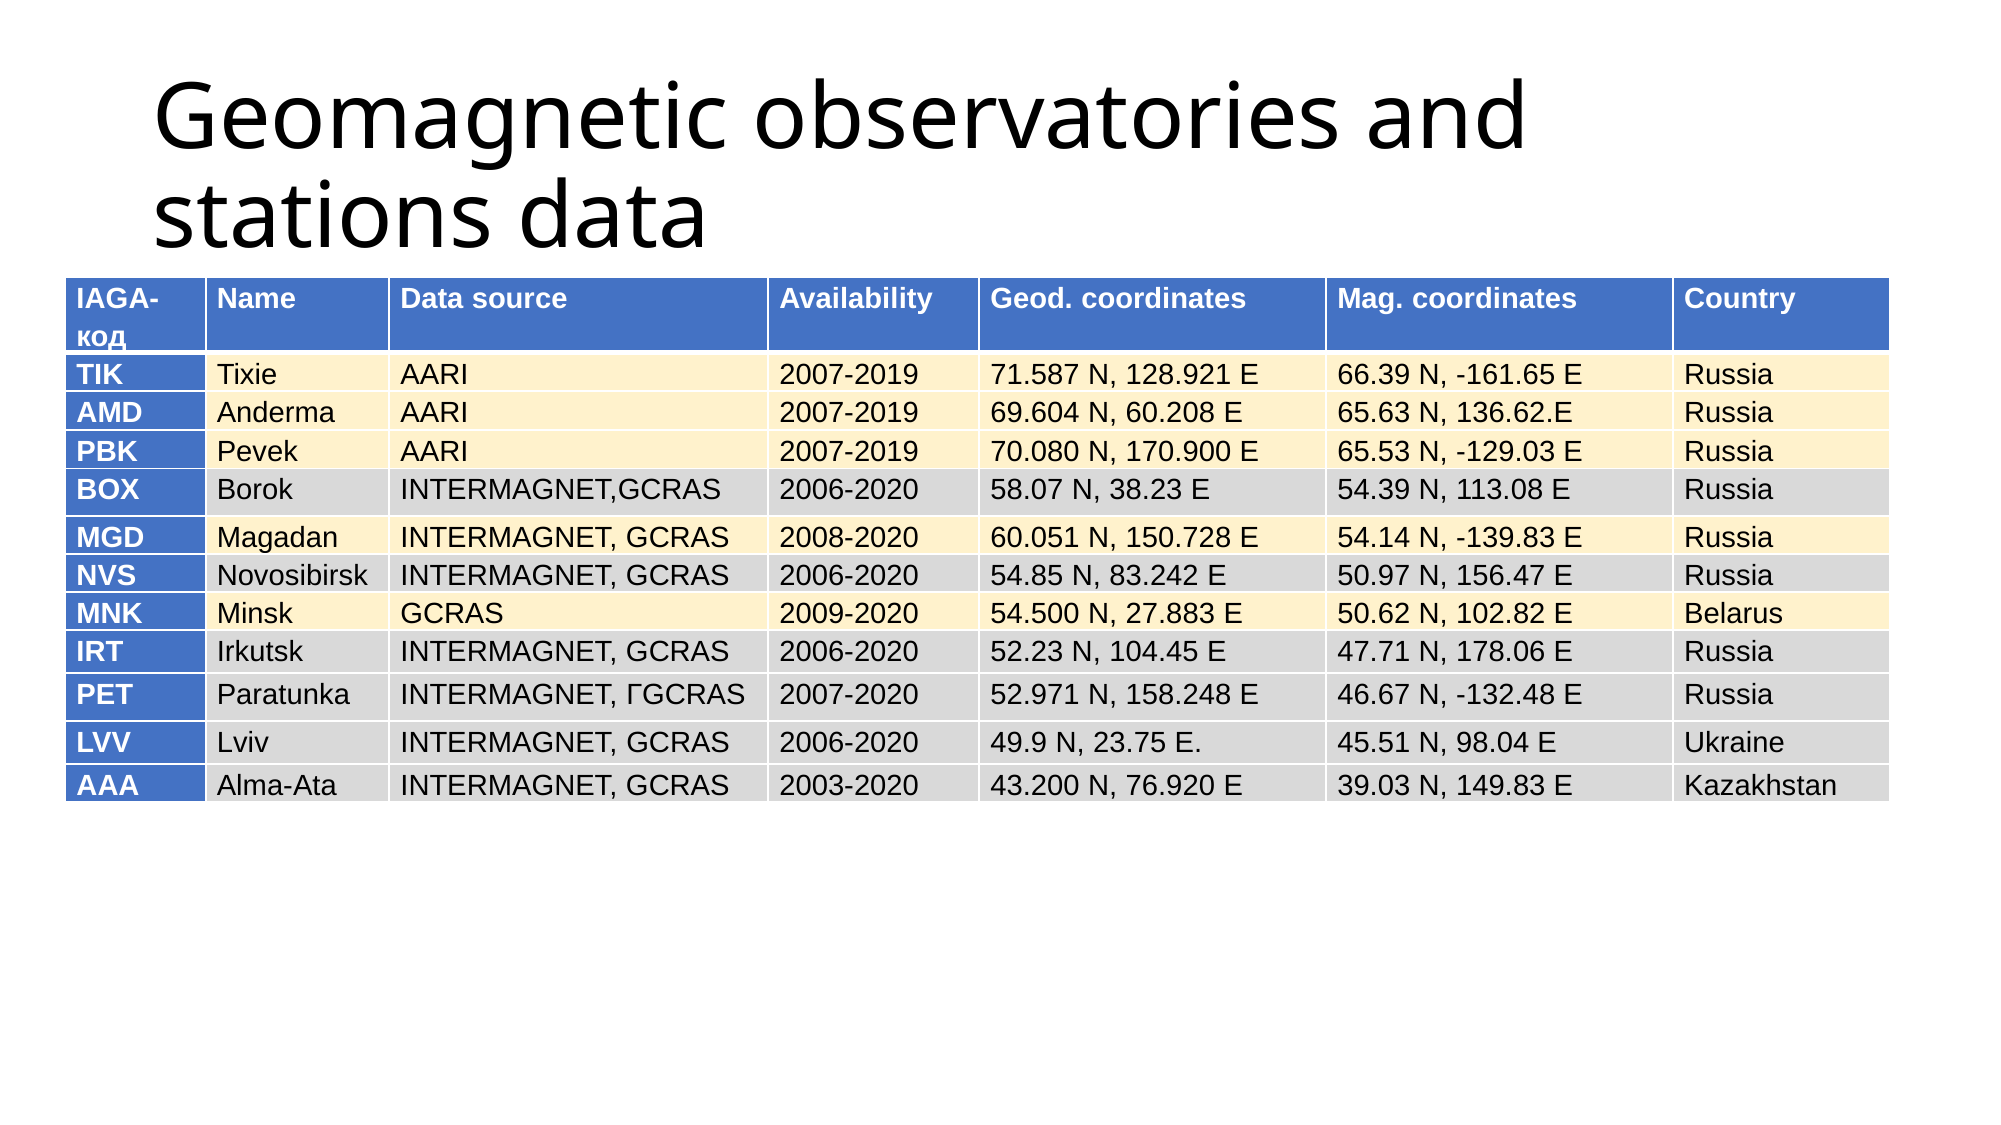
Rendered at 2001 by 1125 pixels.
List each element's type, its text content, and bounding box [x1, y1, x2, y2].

table_cell Russia [1674, 555, 1889, 591]
table_cell INTERMAGNET, GCRAS [390, 765, 767, 801]
table_cell Borok [207, 469, 388, 515]
table_cell Russia [1674, 517, 1889, 553]
table_header Data source [390, 278, 767, 350]
table_cell 66.39 N, -161.65 E [1327, 355, 1672, 390]
table_cell 46.67 N, -132.48 E [1327, 674, 1672, 720]
table_cell 2007-2020 [769, 674, 978, 720]
table_cell 2006-2020 [769, 722, 978, 763]
table_cell Paratunka [207, 674, 388, 720]
table_cell 65.63 N, 136.62.E [1327, 392, 1672, 429]
table_cell AARI [390, 392, 767, 429]
table_cell Novosibirsk [207, 555, 388, 591]
table_cell AARI [390, 431, 767, 468]
table_cell 52.971 N, 158.248 E [980, 674, 1325, 720]
table_header Geod. coordinates [980, 278, 1325, 350]
table_cell 45.51 N, 98.04 E [1327, 722, 1672, 763]
table_cell AAA [66, 765, 205, 801]
table_cell 50.97 N, 156.47 E [1327, 555, 1672, 591]
table_cell BOX [66, 469, 205, 515]
table_cell AMD [66, 392, 205, 429]
table_cell Pevek [207, 431, 388, 468]
table_cell 2007-2019 [769, 431, 978, 468]
table_cell Russia [1674, 355, 1889, 390]
table_cell 52.23 N, 104.45 E [980, 631, 1325, 672]
table_cell Lviv [207, 722, 388, 763]
table_cell 39.03 N, 149.83 E [1327, 765, 1672, 801]
table_cell PBK [66, 431, 205, 468]
table_cell GCRAS [390, 593, 767, 629]
table_cell Magadan [207, 517, 388, 553]
table_cell 69.604 N, 60.208 E [980, 392, 1325, 429]
table_cell NVS [66, 555, 205, 591]
table_cell Belarus [1674, 593, 1889, 629]
table_cell 2006-2020 [769, 469, 978, 515]
table_cell INTERMAGNET, ГGCRAS [390, 674, 767, 720]
table_cell LVV [66, 722, 205, 763]
table_cell 47.71 N, 178.06 E [1327, 631, 1672, 672]
table_cell TIK [66, 355, 205, 390]
table_cell INTERMAGNET, GCRAS [390, 517, 767, 553]
table_cell Russia [1674, 631, 1889, 672]
table_cell Kazakhstan [1674, 765, 1889, 801]
table_cell PET [66, 674, 205, 720]
table_cell INTERMAGNET,GCRAS [390, 469, 767, 515]
table_cell INTERMAGNET, GCRAS [390, 631, 767, 672]
table_cell IRT [66, 631, 205, 672]
table_cell 54.39 N, 113.08 E [1327, 469, 1672, 515]
table_cell INTERMAGNET, GCRAS [390, 555, 767, 591]
table_header Availability [769, 278, 978, 350]
table_cell Russia [1674, 469, 1889, 515]
table_cell 58.07 N, 38.23 E [980, 469, 1325, 515]
table_cell MGD [66, 517, 205, 553]
table_cell 2007-2019 [769, 392, 978, 429]
table_cell Russia [1674, 431, 1889, 468]
table_header Country [1674, 278, 1889, 350]
table_cell Minsk [207, 593, 388, 629]
table_cell 60.051 N, 150.728 E [980, 517, 1325, 553]
table_cell Russia [1674, 674, 1889, 720]
table_cell 2007-2019 [769, 355, 978, 390]
table_cell 2006-2020 [769, 555, 978, 591]
table_header Name [207, 278, 388, 350]
table_cell 50.62 N, 102.82 E [1327, 593, 1672, 629]
table_cell 2006-2020 [769, 631, 978, 672]
table_cell 54.85 N, 83.242 E [980, 555, 1325, 591]
table_cell Anderma [207, 392, 388, 429]
table_header Mag. coordinates [1327, 278, 1672, 350]
table_cell 2008-2020 [769, 517, 978, 553]
table_cell 65.53 N, -129.03 E [1327, 431, 1672, 468]
table_header IAGA-код [66, 278, 205, 350]
title Geomagnetic observatories and stations data [137, 59, 1863, 276]
table_cell 70.080 N, 170.900 E [980, 431, 1325, 468]
table_cell INTERMAGNET, GCRAS [390, 722, 767, 763]
table_cell 2009-2020 [769, 593, 978, 629]
table_cell AARI [390, 355, 767, 390]
table_cell 43.200 N, 76.920 E [980, 765, 1325, 801]
table_cell 2003-2020 [769, 765, 978, 801]
table_cell Alma-Ata [207, 765, 388, 801]
table_cell MNK [66, 593, 205, 629]
table_cell 71.587 N, 128.921 E [980, 355, 1325, 390]
table_cell 54.14 N, -139.83 E [1327, 517, 1672, 553]
table_cell Irkutsk [207, 631, 388, 672]
table_cell Tixie [207, 355, 388, 390]
table_cell Ukraine [1674, 722, 1889, 763]
table_cell Russia [1674, 392, 1889, 429]
table_cell 54.500 N, 27.883 E [980, 593, 1325, 629]
table_cell 49.9 N, 23.75 E. [980, 722, 1325, 763]
